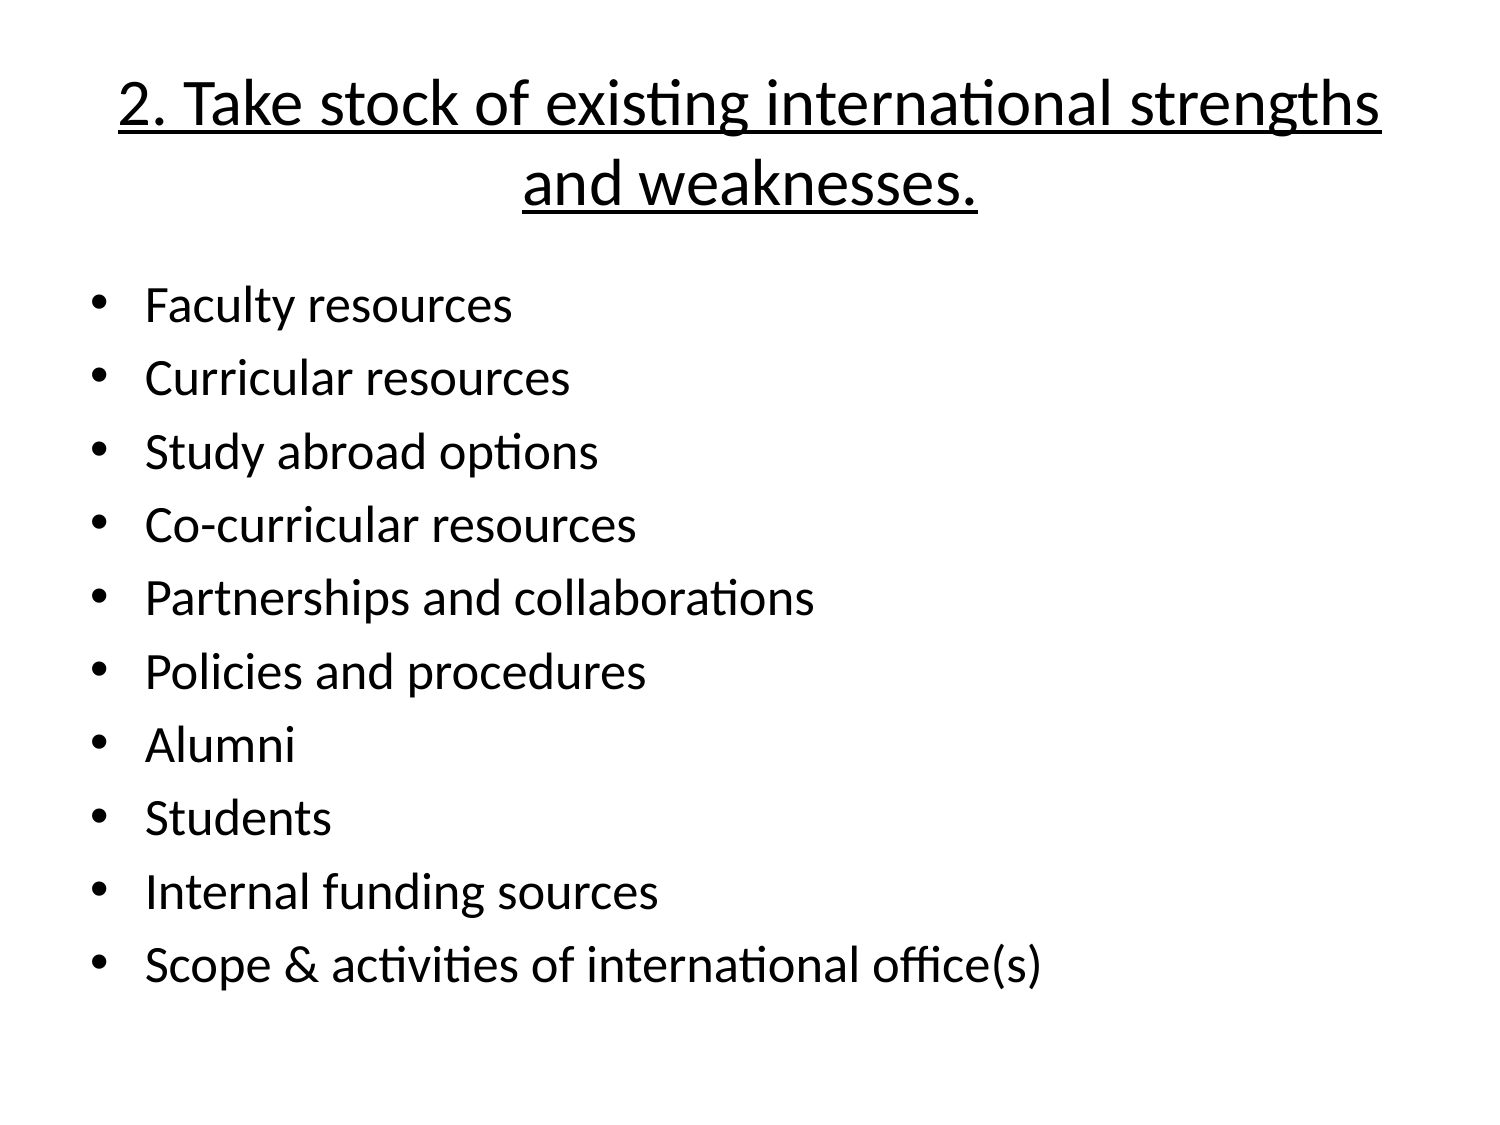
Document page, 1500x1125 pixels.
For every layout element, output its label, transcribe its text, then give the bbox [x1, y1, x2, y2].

list Faculty resources Curricular resources Study abroad options Co-curricular resources Partnerships and collaborations Policies and procedures Alumni Students Internal funding sources Scope & activities of international office(s) [75, 262, 1425, 1005]
title 2. Take stock of existing international strengths and weaknesses. [75, 45, 1425, 233]
